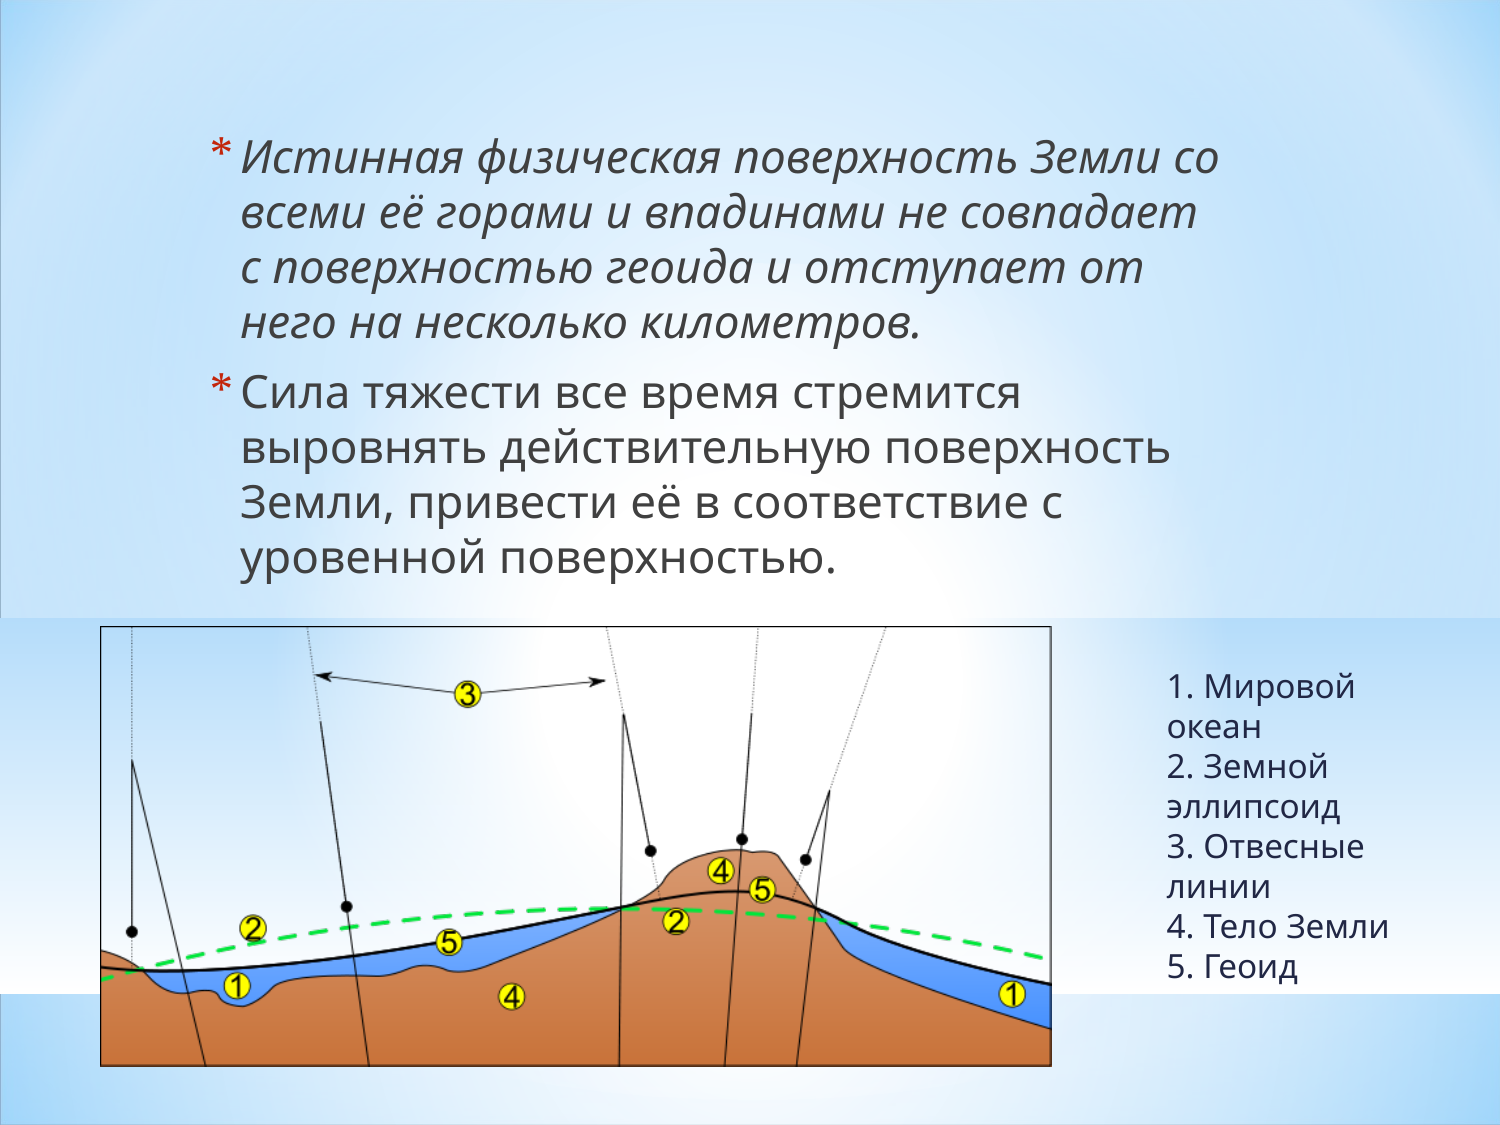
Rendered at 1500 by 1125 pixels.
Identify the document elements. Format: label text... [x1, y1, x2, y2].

picture [100, 626, 1053, 1068]
list Истинная физическая поверхность Земли со всеми её горами и впадинами не совпадает с поверхностью геоида и отступает от него на несколько километров. Сила тяжести все время стремится выровнять действительную поверхность Земли, привести её в соответствие с уровенной поверхностью. [187, 120, 1238, 691]
text_box 1. Мировой океан 2. Земной эллипсоид 3. Отвесные линии 4. Тело Земли 5. Геоид [1151, 657, 1447, 997]
